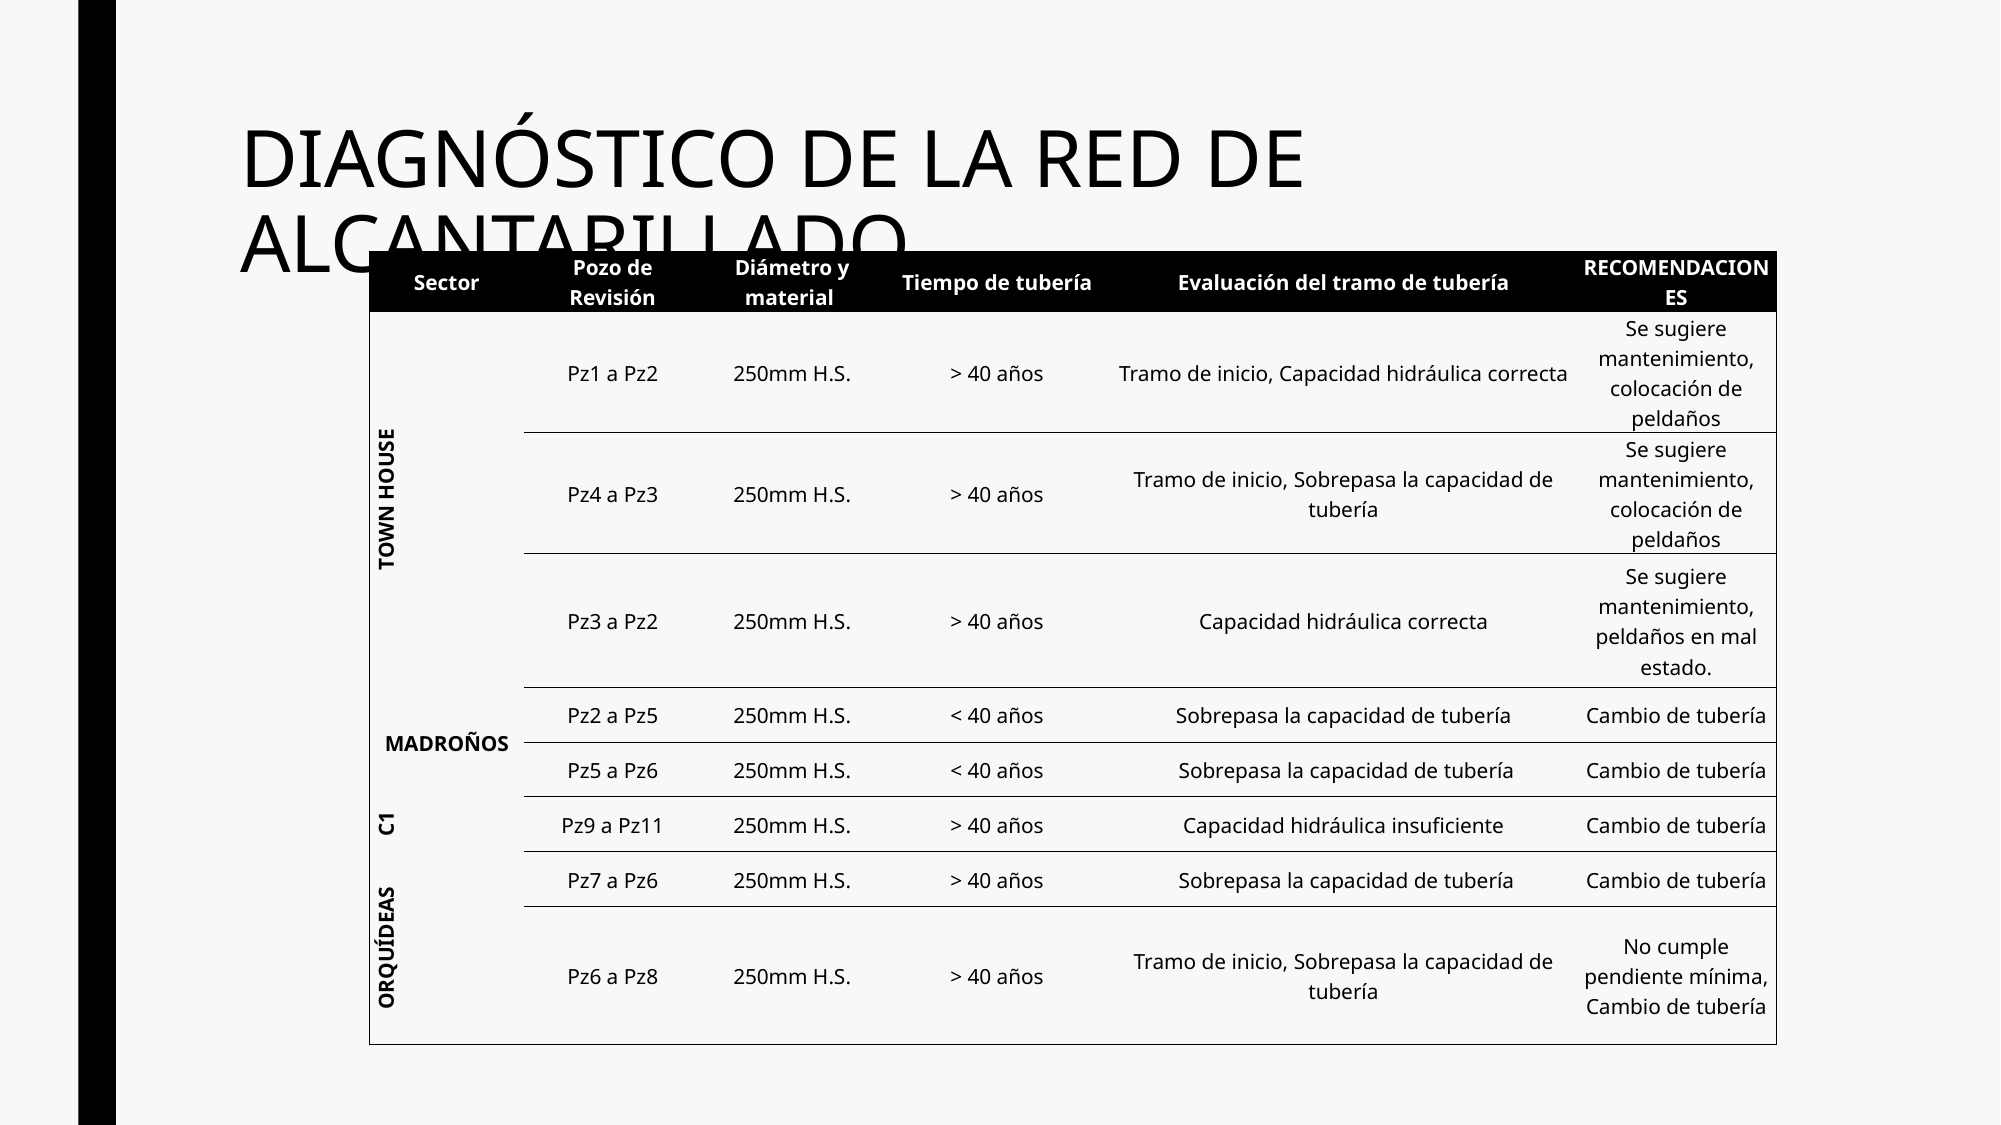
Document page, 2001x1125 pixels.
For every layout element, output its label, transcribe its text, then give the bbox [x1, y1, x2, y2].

title DIAGNÓSTICO DE LA RED DE ALCANTARILLADO [225, 112, 1879, 357]
table_cell TOWN HOUSE [370, 312, 524, 687]
table_cell 250mm H.S. [701, 554, 883, 687]
table_cell Sobrepasa la capacidad de tubería [1111, 743, 1576, 796]
table_header Diámetro y material [701, 252, 883, 311]
table_cell Se sugiere mantenimiento, colocación de peldaños [1576, 433, 1776, 553]
table_cell > 40 años [883, 312, 1111, 432]
table_cell 250mm H.S. [701, 688, 883, 742]
table_cell Tramo de inicio, Capacidad hidráulica correcta [1111, 312, 1576, 432]
table_cell Pz1 a Pz2 [524, 312, 701, 432]
table_header Pozo de Revisión [524, 252, 701, 311]
table_cell ORQUÍDEAS [370, 852, 524, 1044]
table_cell > 40 años [883, 797, 1111, 851]
table_header Sector [370, 252, 524, 312]
table_cell 250mm H.S. [701, 907, 883, 1044]
table_cell > 40 años [883, 907, 1111, 1044]
table_cell 250mm H.S. [701, 852, 883, 906]
table_header Tiempo de tubería [883, 252, 1111, 311]
table_cell Cambio de tubería [1576, 797, 1776, 851]
table_cell 250mm H.S. [701, 312, 883, 432]
table_cell > 40 años [883, 554, 1111, 687]
table_header Evaluación del tramo de tubería [1111, 252, 1576, 311]
table_cell 250mm H.S. [701, 797, 883, 851]
table_cell Tramo de inicio, Sobrepasa la capacidad de tubería [1111, 907, 1576, 1044]
table_cell Pz9 a Pz11 [524, 797, 701, 851]
table_cell MADROÑOS [370, 687, 524, 797]
table_cell Pz2 a Pz5 [524, 688, 701, 742]
table_cell Sobrepasa la capacidad de tubería [1111, 852, 1576, 906]
table_cell Pz6 a Pz8 [524, 907, 701, 1044]
table_cell C1 [370, 797, 524, 852]
table_cell < 40 años [883, 743, 1111, 796]
table_header RECOMENDACIONES [1576, 252, 1776, 311]
table_cell Pz3 a Pz2 [524, 554, 701, 687]
table_cell > 40 años [883, 852, 1111, 906]
table_cell 250mm H.S. [701, 433, 883, 553]
table_cell Capacidad hidráulica insuficiente [1111, 797, 1576, 851]
table_cell Pz4 a Pz3 [524, 433, 701, 553]
table_cell Pz7 a Pz6 [524, 852, 701, 906]
table_cell < 40 años [883, 688, 1111, 742]
table_cell Tramo de inicio, Sobrepasa la capacidad de tubería [1111, 433, 1576, 553]
table_cell Cambio de tubería [1576, 852, 1776, 906]
table_cell Cambio de tubería [1576, 688, 1776, 742]
table_cell > 40 años [883, 433, 1111, 553]
table_cell Se sugiere mantenimiento, colocación de peldaños [1576, 312, 1776, 432]
table_cell 250mm H.S. [701, 743, 883, 796]
table_cell Capacidad hidráulica correcta [1111, 554, 1576, 687]
table_cell Sobrepasa la capacidad de tubería [1111, 688, 1576, 742]
table_cell Pz5 a Pz6 [524, 743, 701, 796]
table_cell Cambio de tubería [1576, 743, 1776, 796]
table_cell No cumple pendiente mínima, Cambio de tubería [1576, 907, 1776, 1044]
table_cell Se sugiere mantenimiento, peldaños en mal estado. [1576, 554, 1776, 687]
